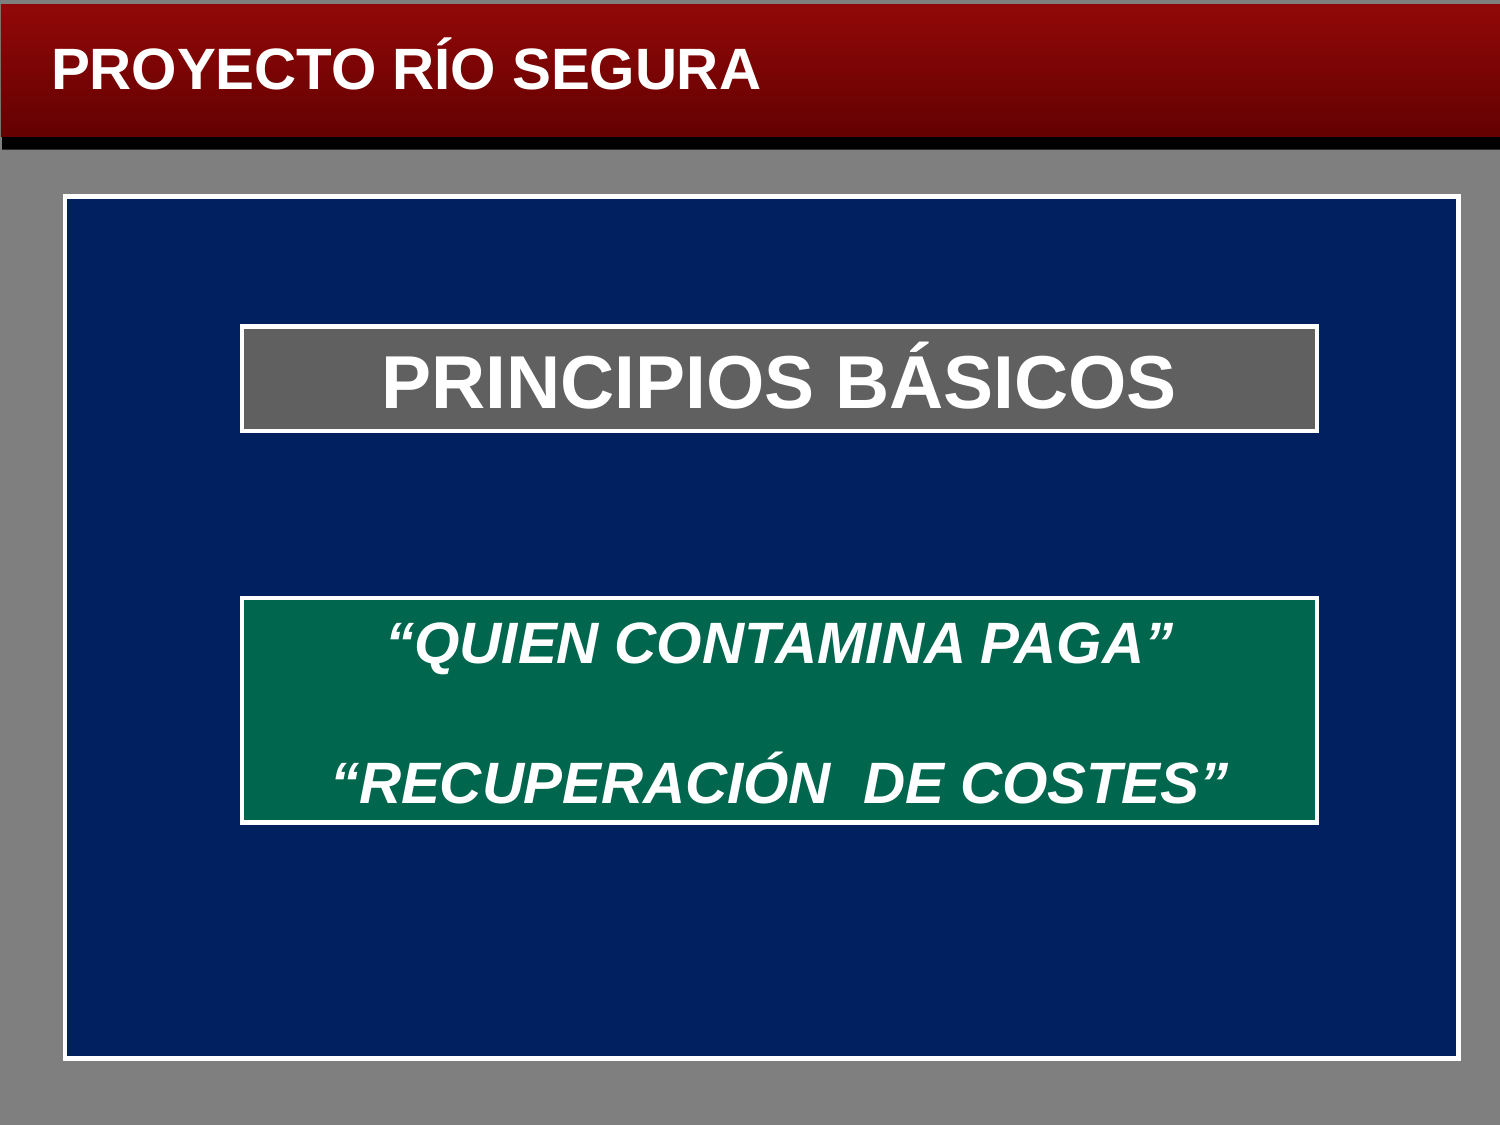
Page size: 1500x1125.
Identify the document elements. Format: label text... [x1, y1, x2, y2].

text_box [2, 137, 1500, 150]
text_box PROYECTO RÍO SEGURA [36, 23, 1500, 109]
text_box [64, 196, 1459, 1059]
text_box “QUIEN CONTAMINA PAGA” “ReCUPERACIÓN DE COSTES” [242, 597, 1317, 823]
text_box PRINCIPIOS BÁSICOS [242, 326, 1317, 431]
text_box [0, 4, 1500, 137]
